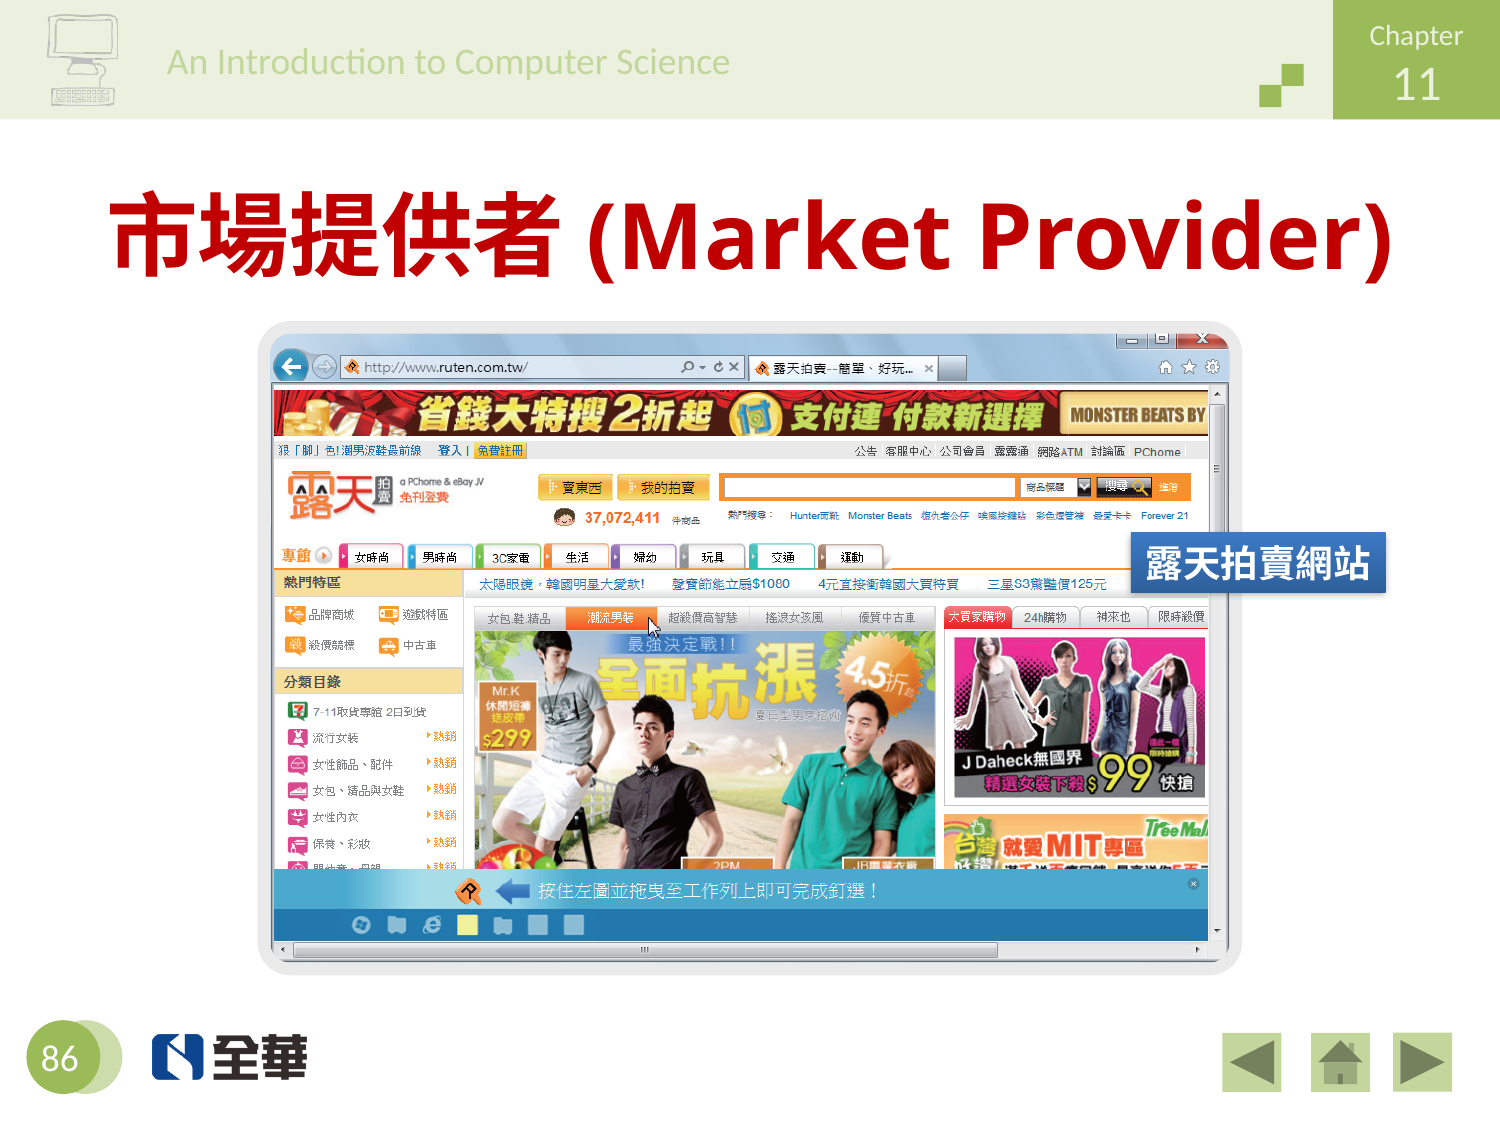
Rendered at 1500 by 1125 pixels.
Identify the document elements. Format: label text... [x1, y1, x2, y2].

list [263, 327, 1237, 970]
picture [152, 1034, 307, 1080]
title 市場提供者(Market Provider) [75, 138, 1425, 327]
text_box 露天拍賣網站 [1240, 532, 1386, 593]
picture [47, 14, 118, 106]
